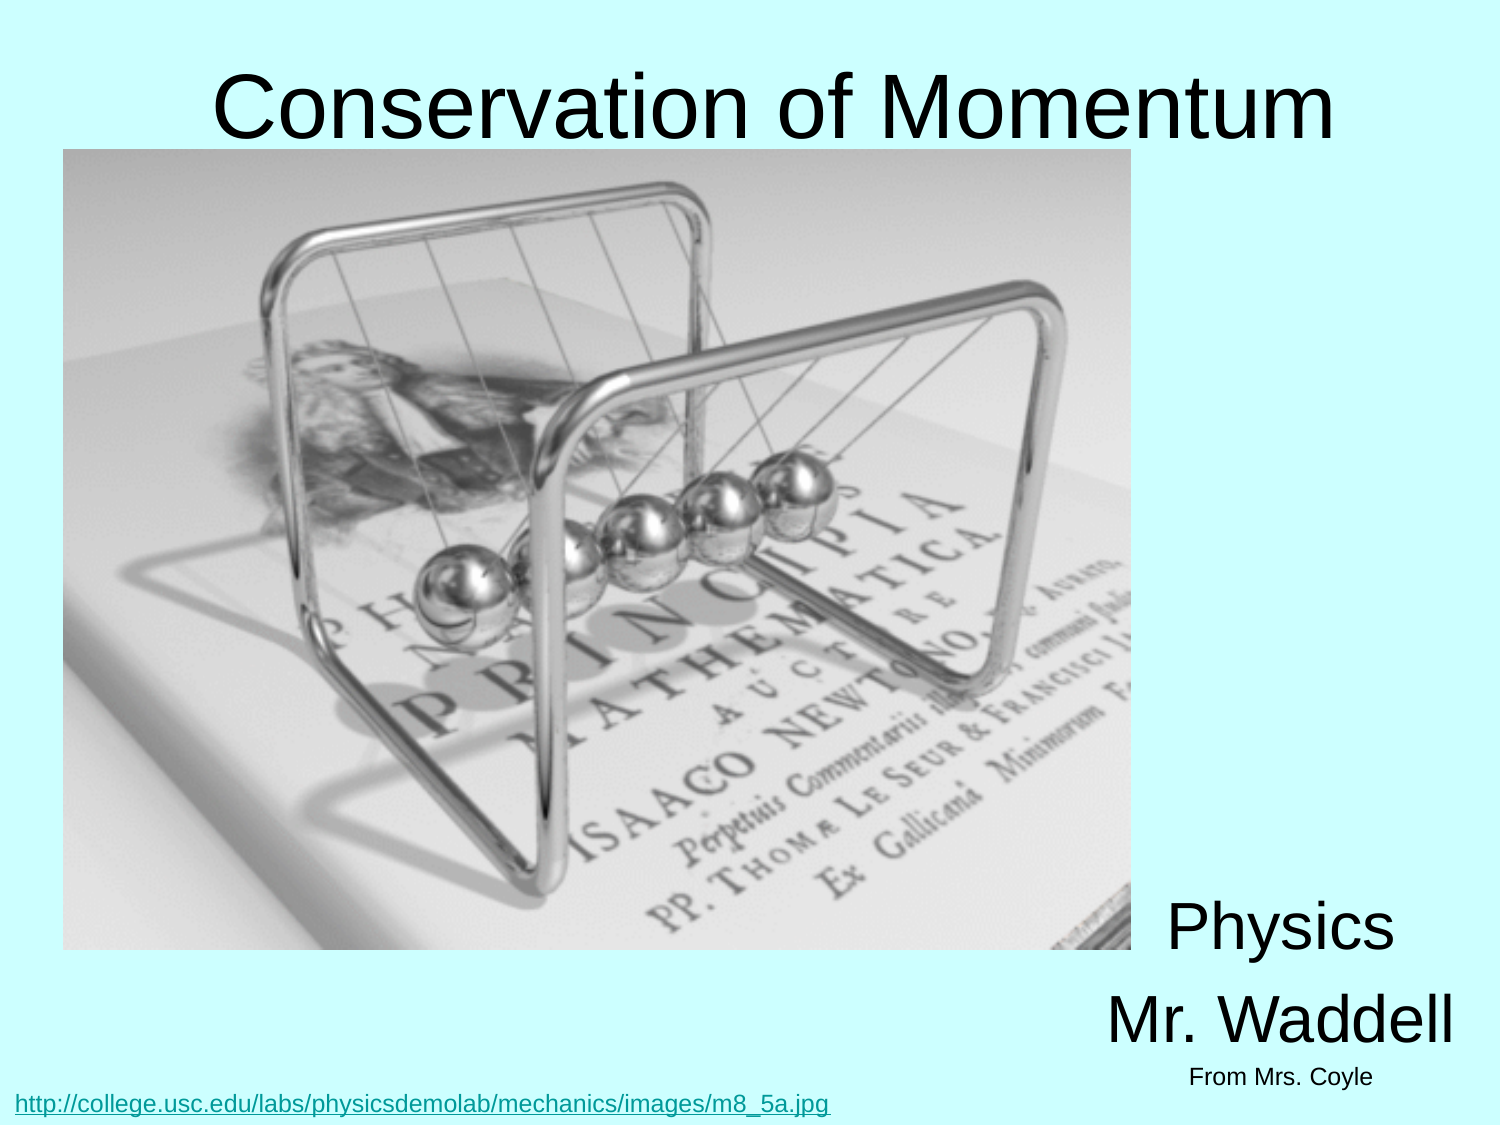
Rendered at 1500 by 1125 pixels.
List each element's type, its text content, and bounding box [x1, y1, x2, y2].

subtitle Physics Mr. Waddell From Mrs. Coyle [1087, 875, 1475, 1100]
text_box http://college.usc.edu/labs/physicsdemolab/mechanics/images/m8_5a.jpg [0, 1079, 1125, 1125]
picture [63, 149, 1131, 951]
title Conservation of Momentum [137, 24, 1413, 179]
